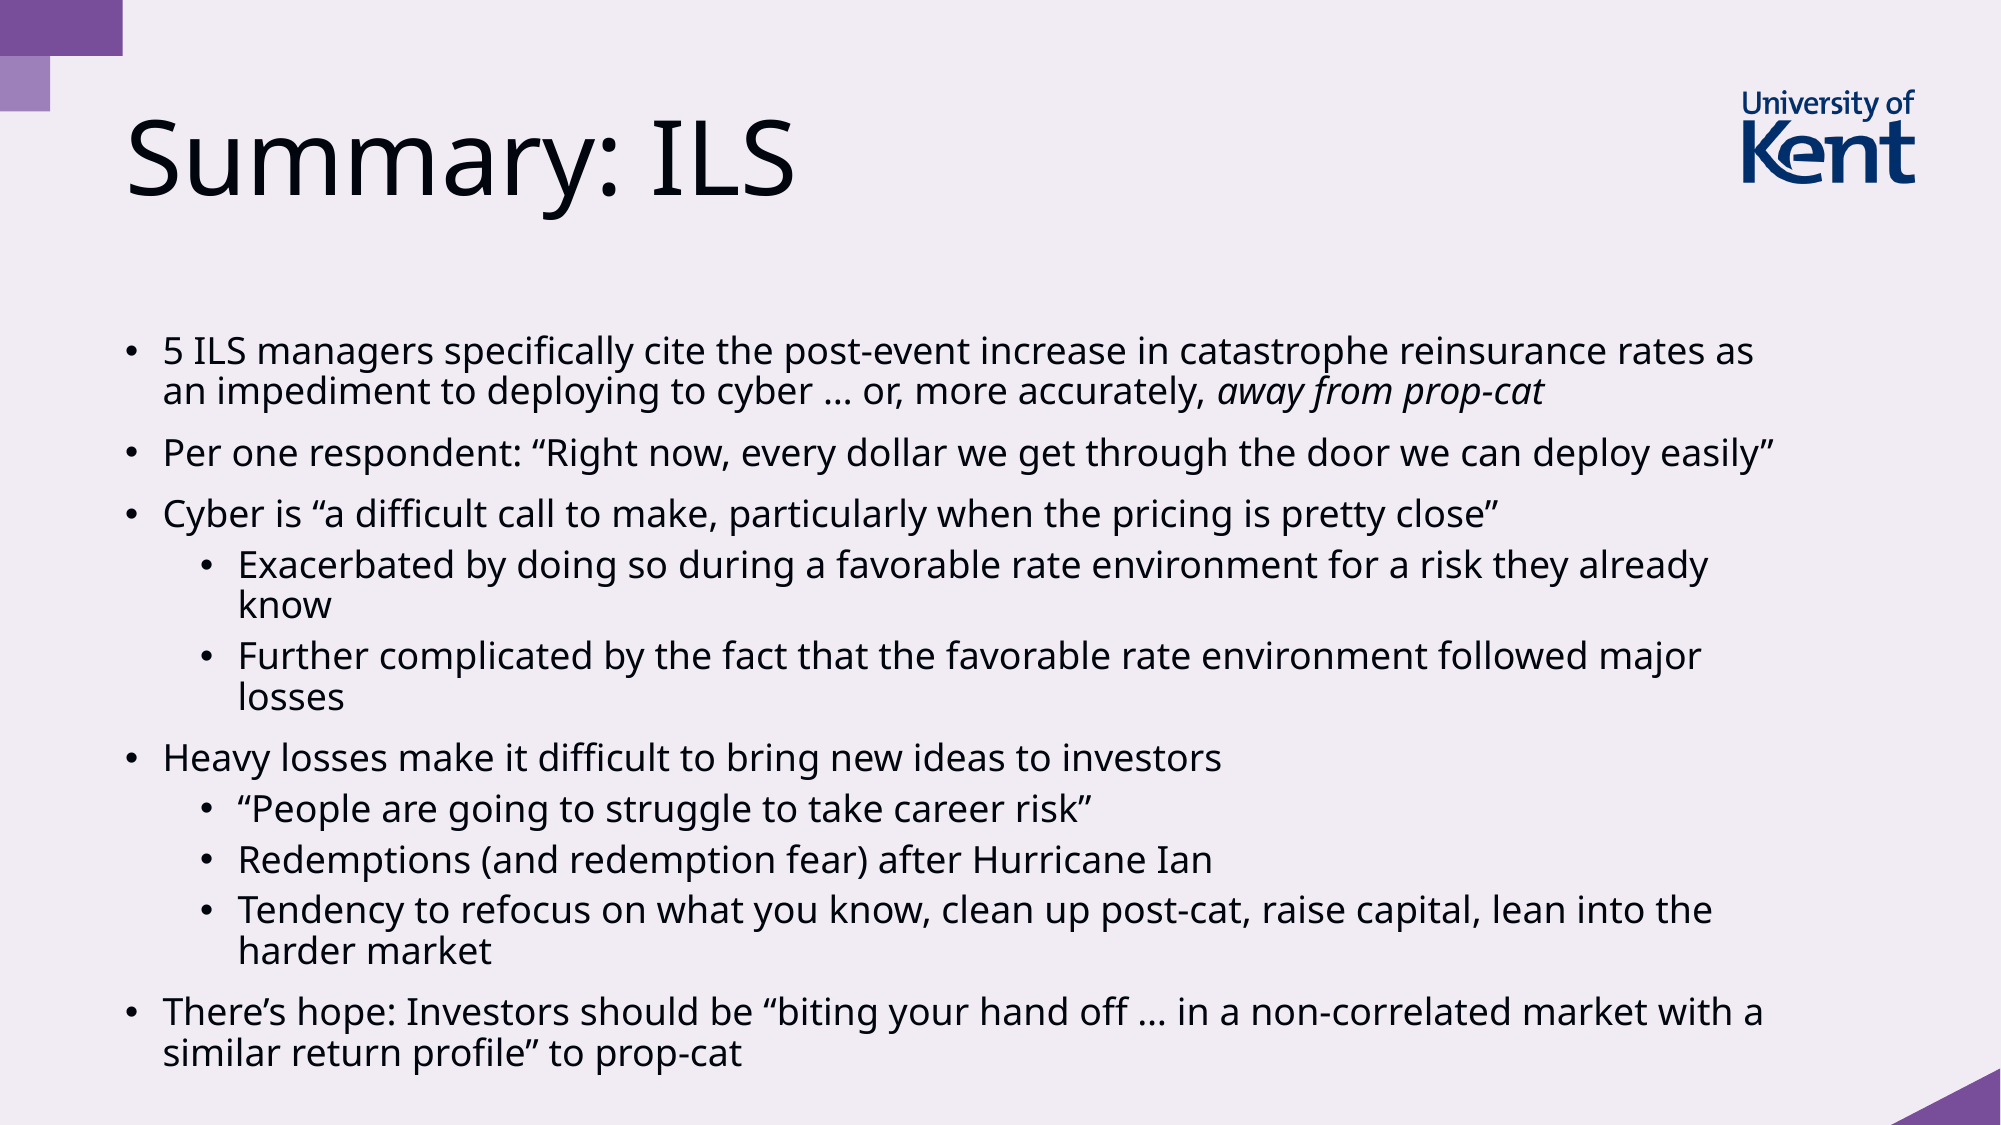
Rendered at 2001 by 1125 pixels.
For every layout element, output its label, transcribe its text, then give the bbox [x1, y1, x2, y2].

title Summary: ILS [110, 97, 1310, 205]
list 5 ILS managers specifically cite the post-event increase in catastrophe reinsurance rates as an impediment to deploying to cyber … or, more accurately, away from prop-cat Per one respondent: “Right now, every dollar we get through the door we can deploy easily” Cyber is “a difficult call to make, particularly when the pricing is pretty close” Exacerbated by doing so during a favorable rate environment for a risk they already know Further complicated by the fact that the favorable rate environment followed major losses Heavy losses make it difficult to bring new ideas to investors “People are going to struggle to take career risk” Redemptions (and redemption fear) after Hurricane Ian Tendency to refocus on what you know, clean up post-cat, raise capital, lean into the harder market There’s hope: Investors should be “biting your hand off … in a non-correlated market with a similar return profile” to prop-cat [110, 324, 1797, 1089]
